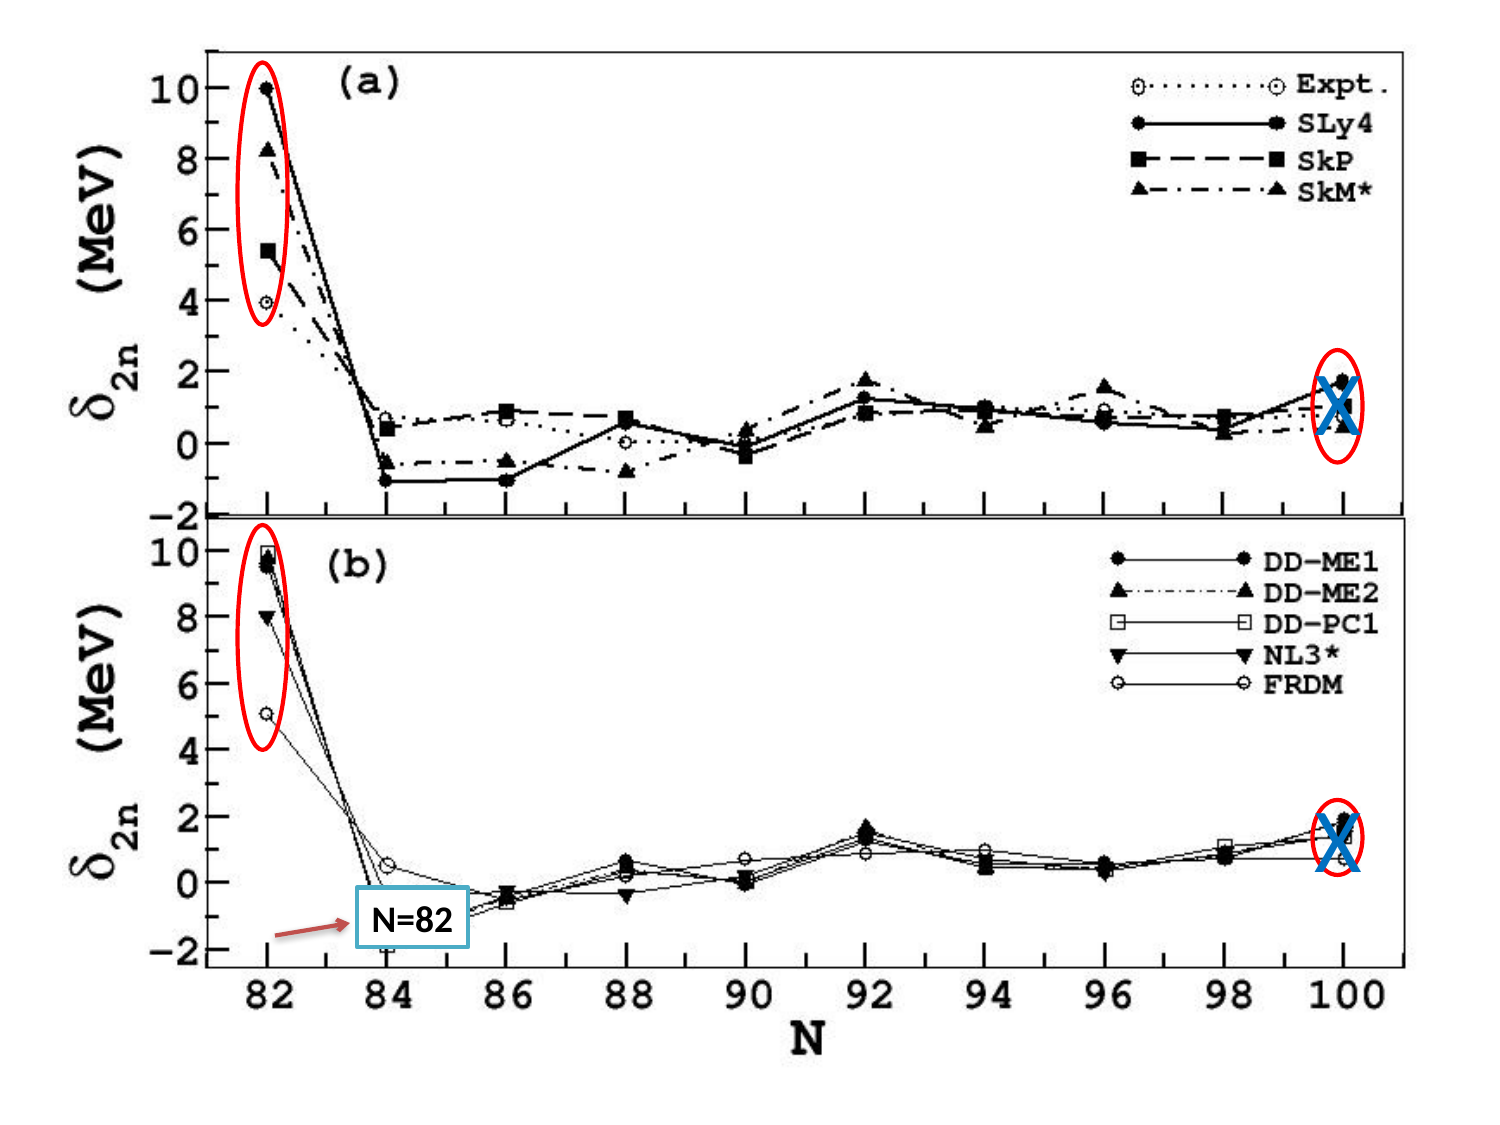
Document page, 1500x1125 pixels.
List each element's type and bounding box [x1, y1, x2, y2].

text_box [274, 922, 351, 936]
picture [62, 30, 1430, 1088]
